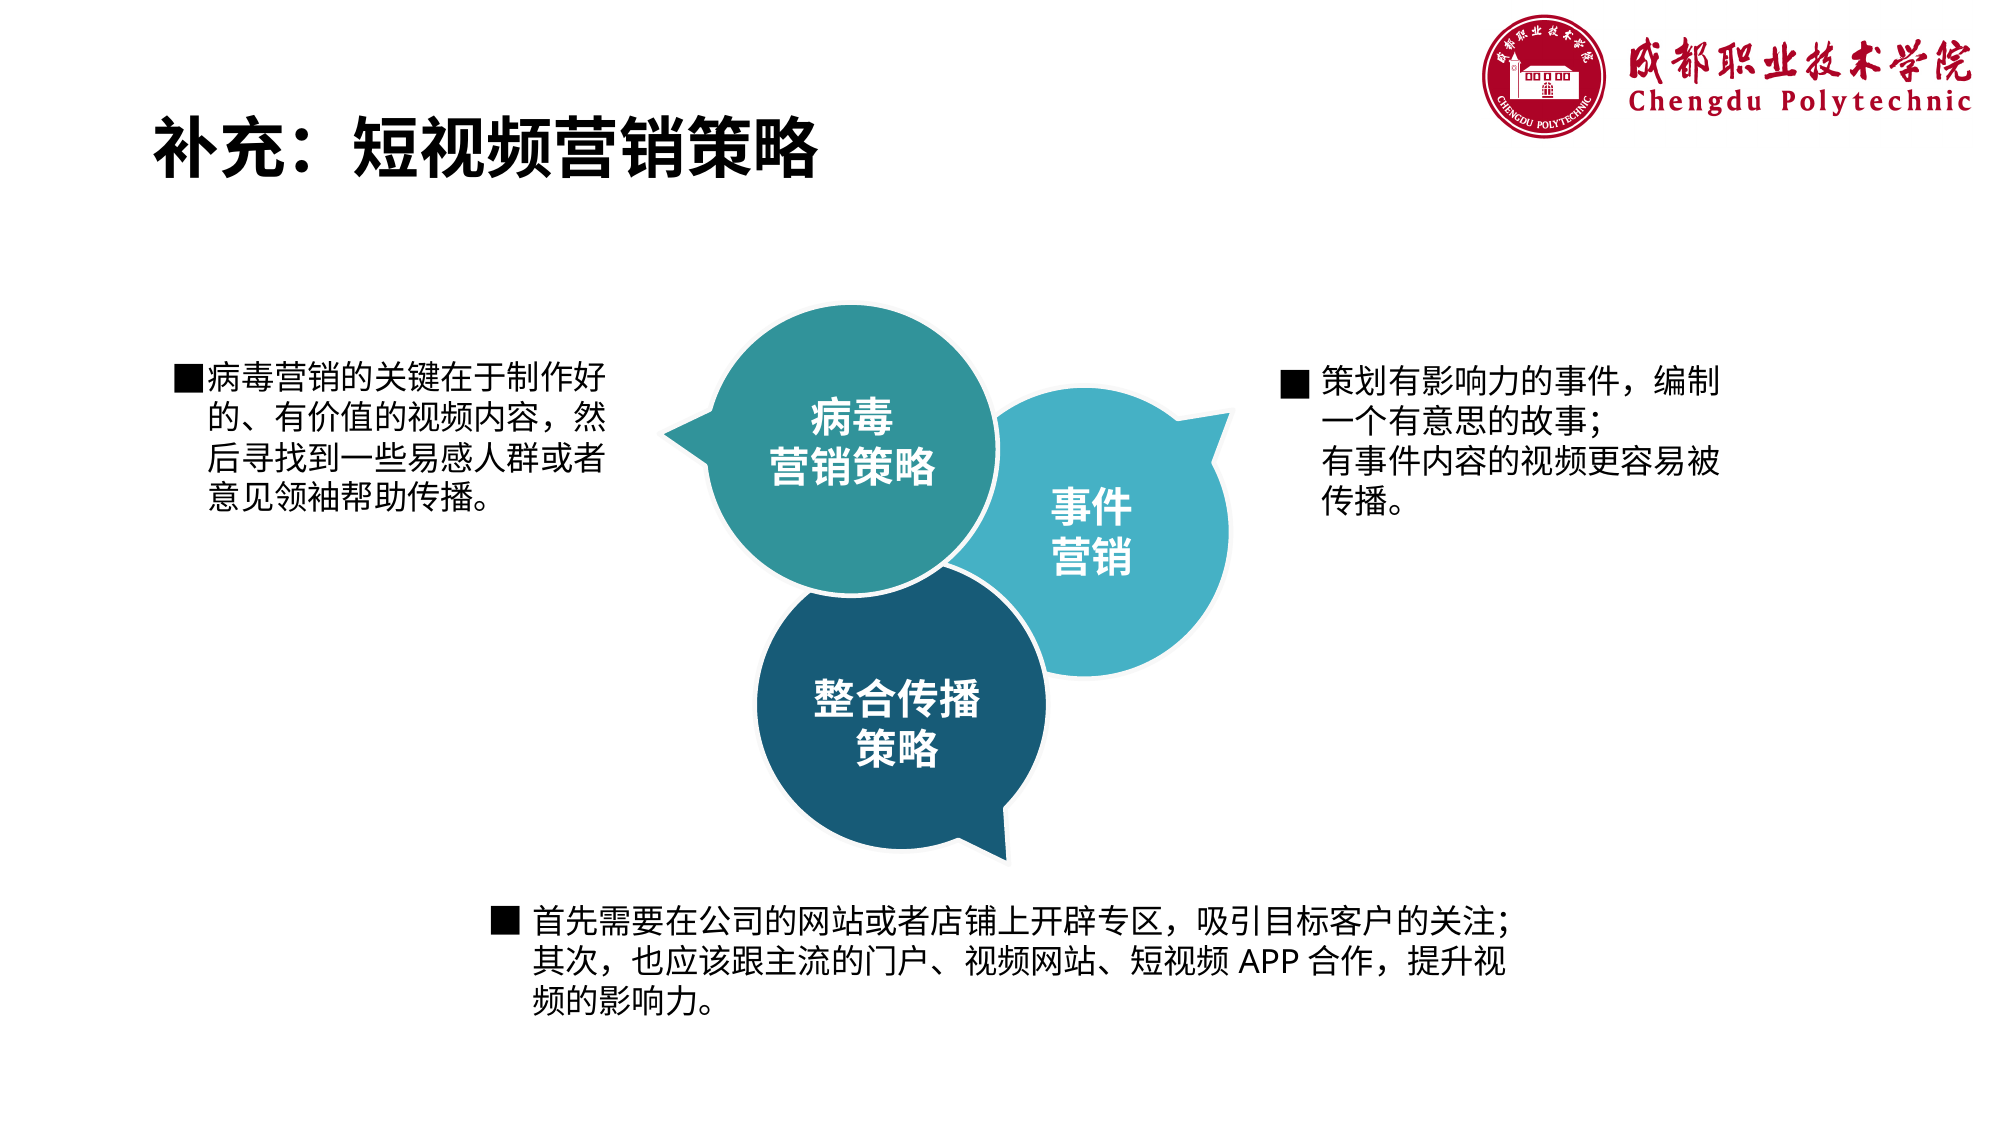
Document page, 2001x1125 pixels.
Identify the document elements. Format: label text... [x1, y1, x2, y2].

title 补充：短视频营销策略 [137, 42, 847, 260]
text_box 事件 营销 [1003, 479, 1181, 582]
text_box ■ [472, 885, 538, 946]
text_box 整合传播 策略 [808, 671, 987, 774]
text_box 病毒 营销策略 [763, 390, 942, 493]
text_box [754, 564, 1049, 865]
text_box 病毒营销的关键在于制作好的、有价值的视频内容，然后寻找到一些易感人群或者意见领袖帮助传播。 [193, 349, 648, 524]
picture [1481, 0, 1973, 148]
text_box ■ [156, 344, 222, 404]
text_box [944, 385, 1234, 679]
text_box 首先需要在公司的网站或者店铺上开辟专区，吸引目标客户的关注； 其次，也应该跟主流的门户、视频网站、短视频APP合作，提升视频的影响力。 [517, 893, 1547, 1028]
text_box ■ [1262, 349, 1328, 410]
text_box 策划有影响力的事件，编制一个有意思的故事； 有事件内容的视频更容易被传播。 [1306, 352, 1761, 528]
text_box [658, 302, 998, 596]
